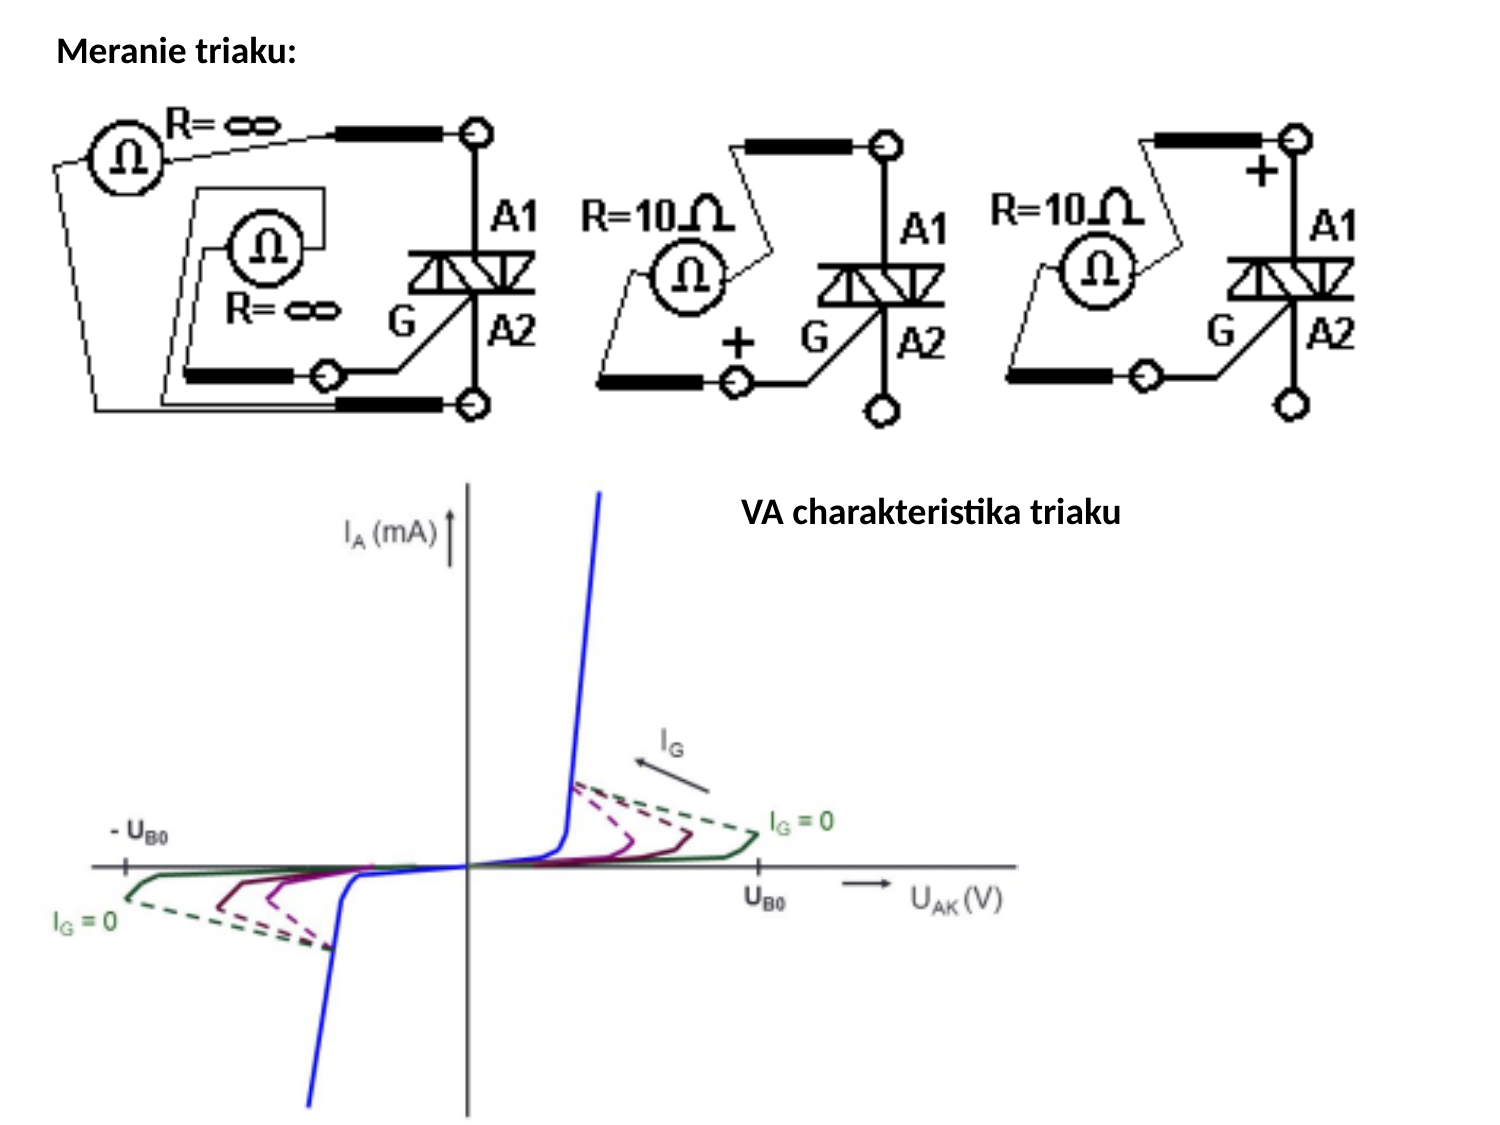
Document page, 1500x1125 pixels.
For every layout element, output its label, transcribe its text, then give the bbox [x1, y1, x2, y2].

text_box Meranie triaku: [41, 19, 916, 79]
picture [41, 89, 1368, 433]
text_box VA charakteristika triaku [1019, 479, 1282, 540]
picture [41, 479, 1019, 1125]
